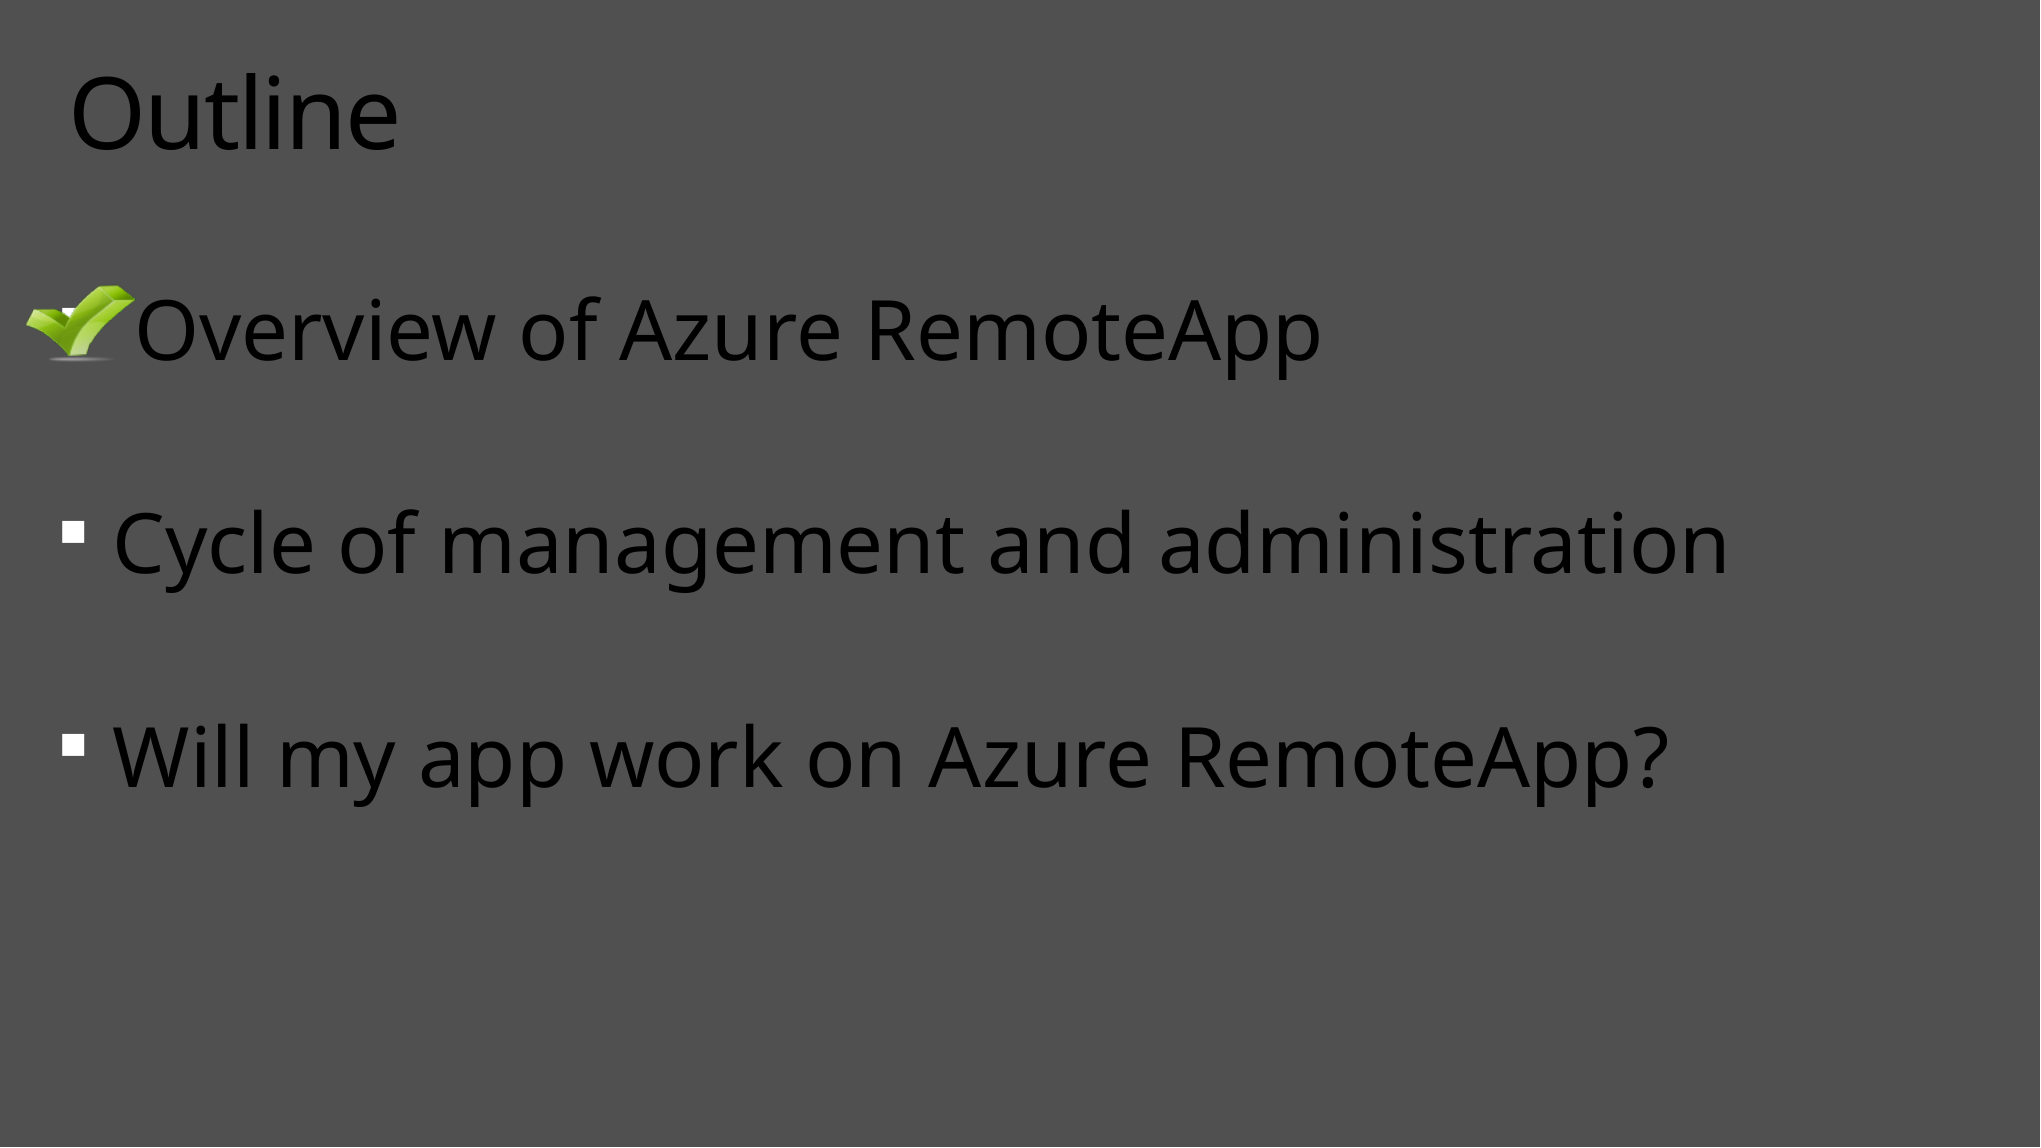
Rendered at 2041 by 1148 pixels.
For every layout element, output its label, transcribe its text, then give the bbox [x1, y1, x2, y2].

list Overview of Azure RemoteApp Cycle of management and administration Will my app work on Azure RemoteApp? [32, 273, 1983, 917]
title Outline [45, 48, 1996, 199]
picture [10, 273, 146, 375]
